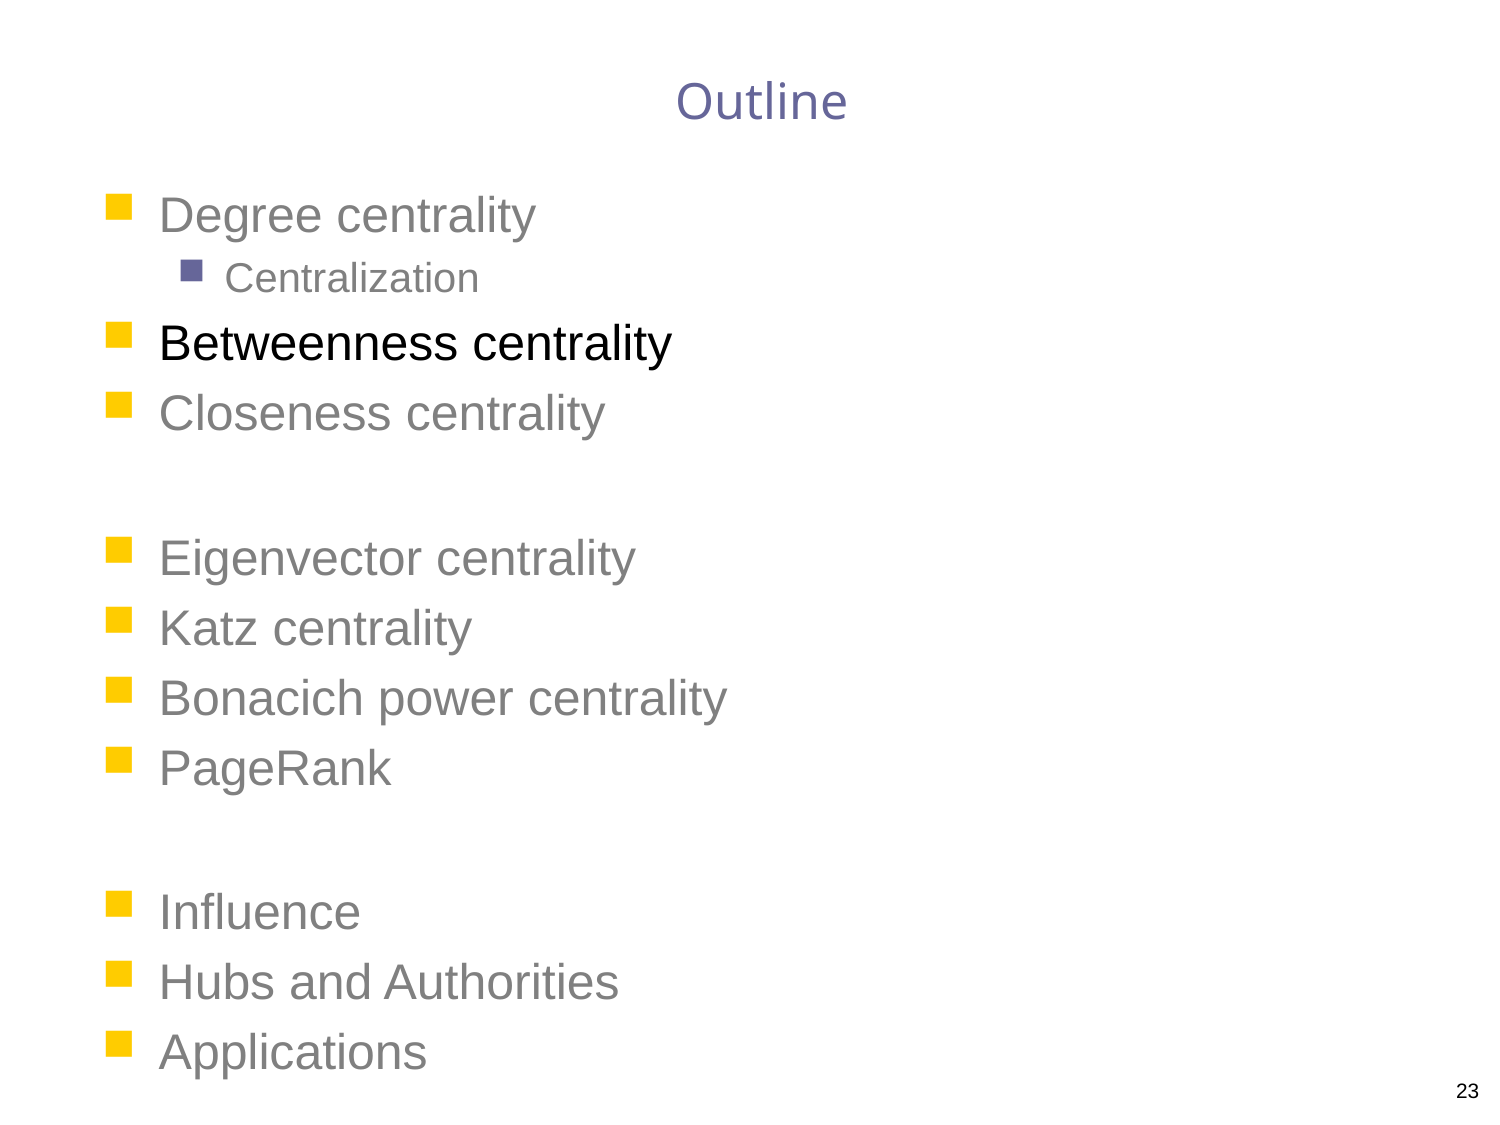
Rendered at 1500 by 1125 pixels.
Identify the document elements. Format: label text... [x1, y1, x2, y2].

list Degree centrality Centralization Betweenness centrality Closeness centrality Eigenvector centrality Katz centrality Bonacich power centrality PageRank Influence Hubs and Authorities Applications [87, 174, 1438, 1013]
slide_number 23 [1431, 1070, 1495, 1121]
title Outline [87, 50, 1438, 137]
